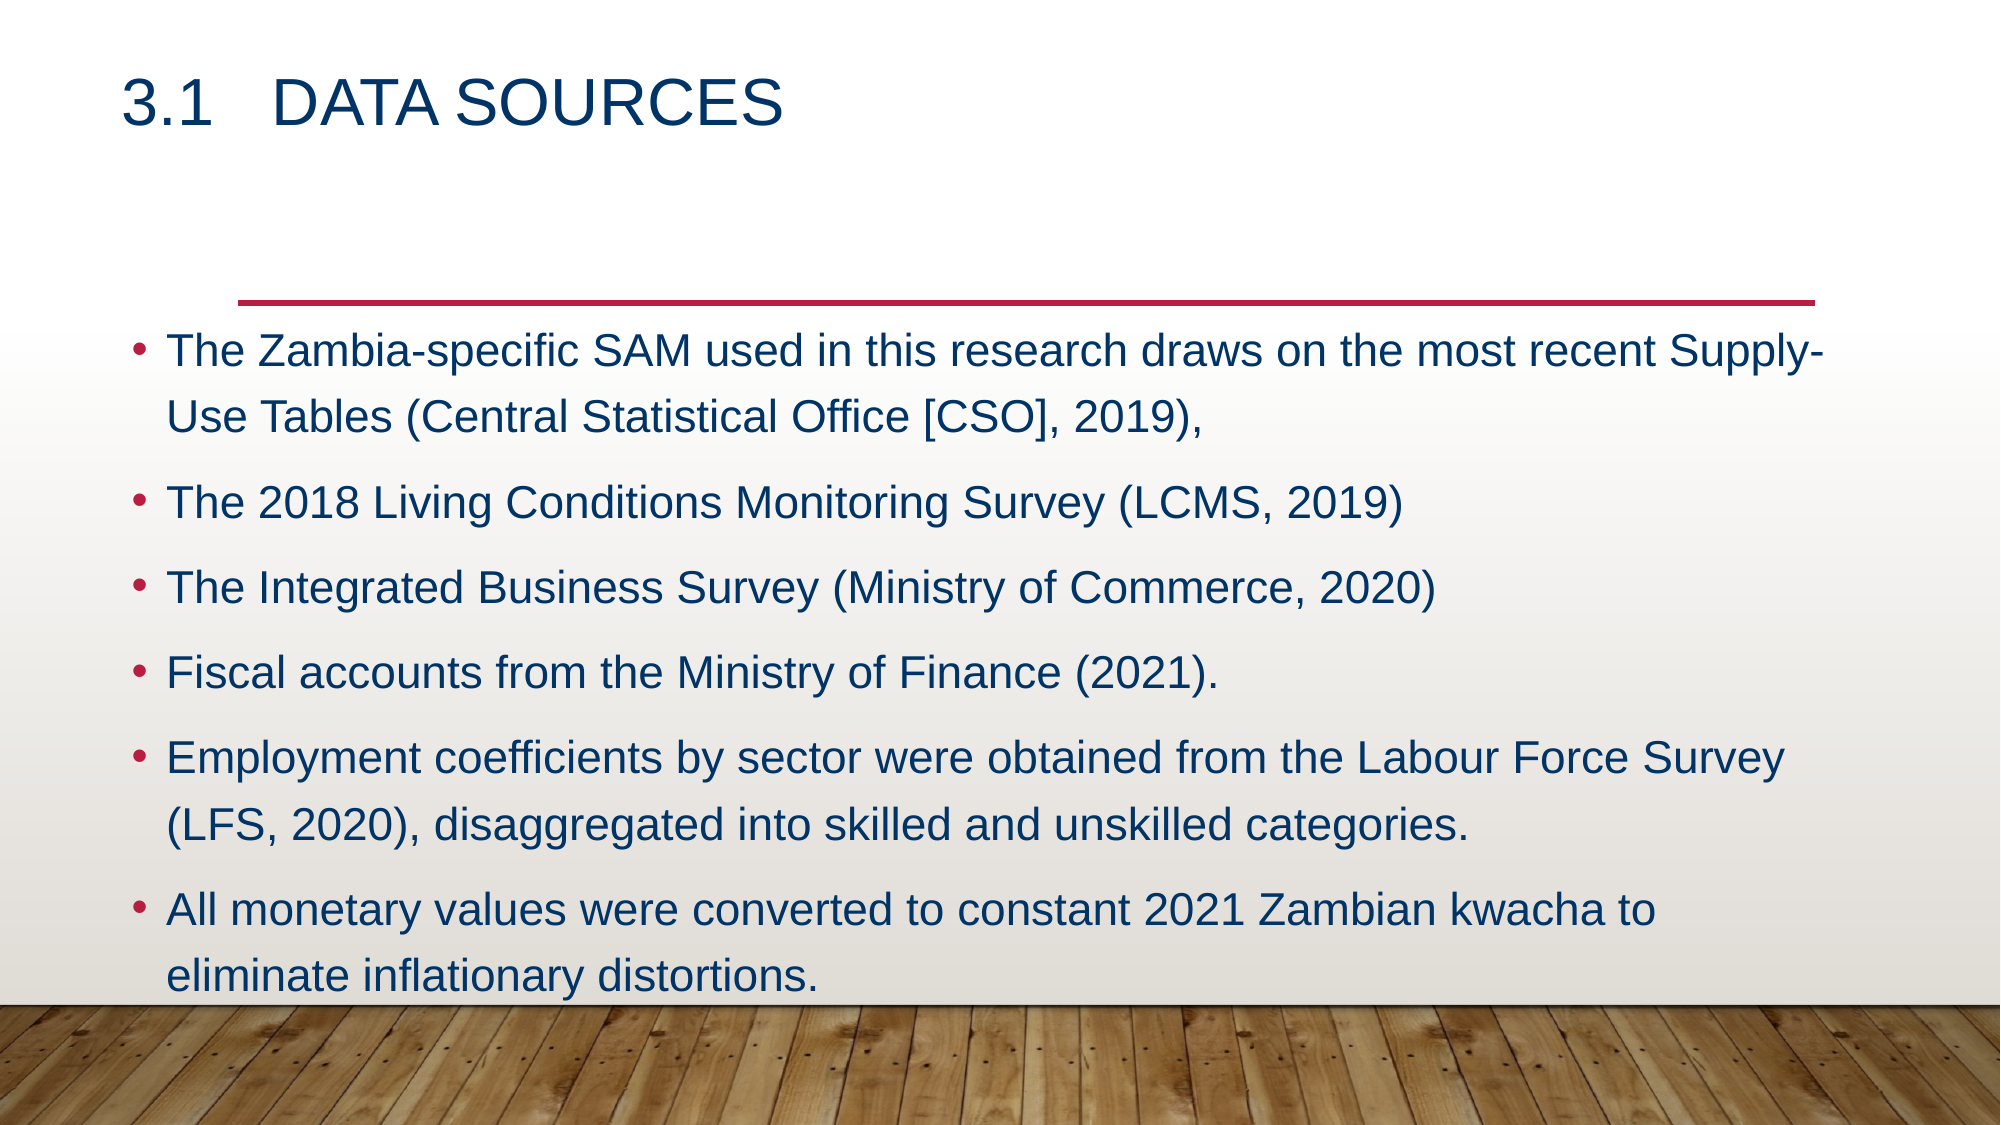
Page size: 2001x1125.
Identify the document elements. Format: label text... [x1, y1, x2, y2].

list The Zambia-specific SAM used in this research draws on the most recent Supply-Use Tables (Central Statistical Office [CSO], 2019), The 2018 Living Conditions Monitoring Survey (LCMS, 2019) The Integrated Business Survey (Ministry of Commerce, 2020) Fiscal accounts from the Ministry of Finance (2021). Employment coefficients by sector were obtained from the Labour Force Survey (LFS, 2020), disaggregated into skilled and unskilled categories. All monetary values were converted to constant 2021 Zambian kwacha to eliminate inflationary distortions. [116, 302, 1863, 1014]
picture [0, 1005, 2000, 1125]
title 3.1 Data Sources [106, 59, 1863, 171]
